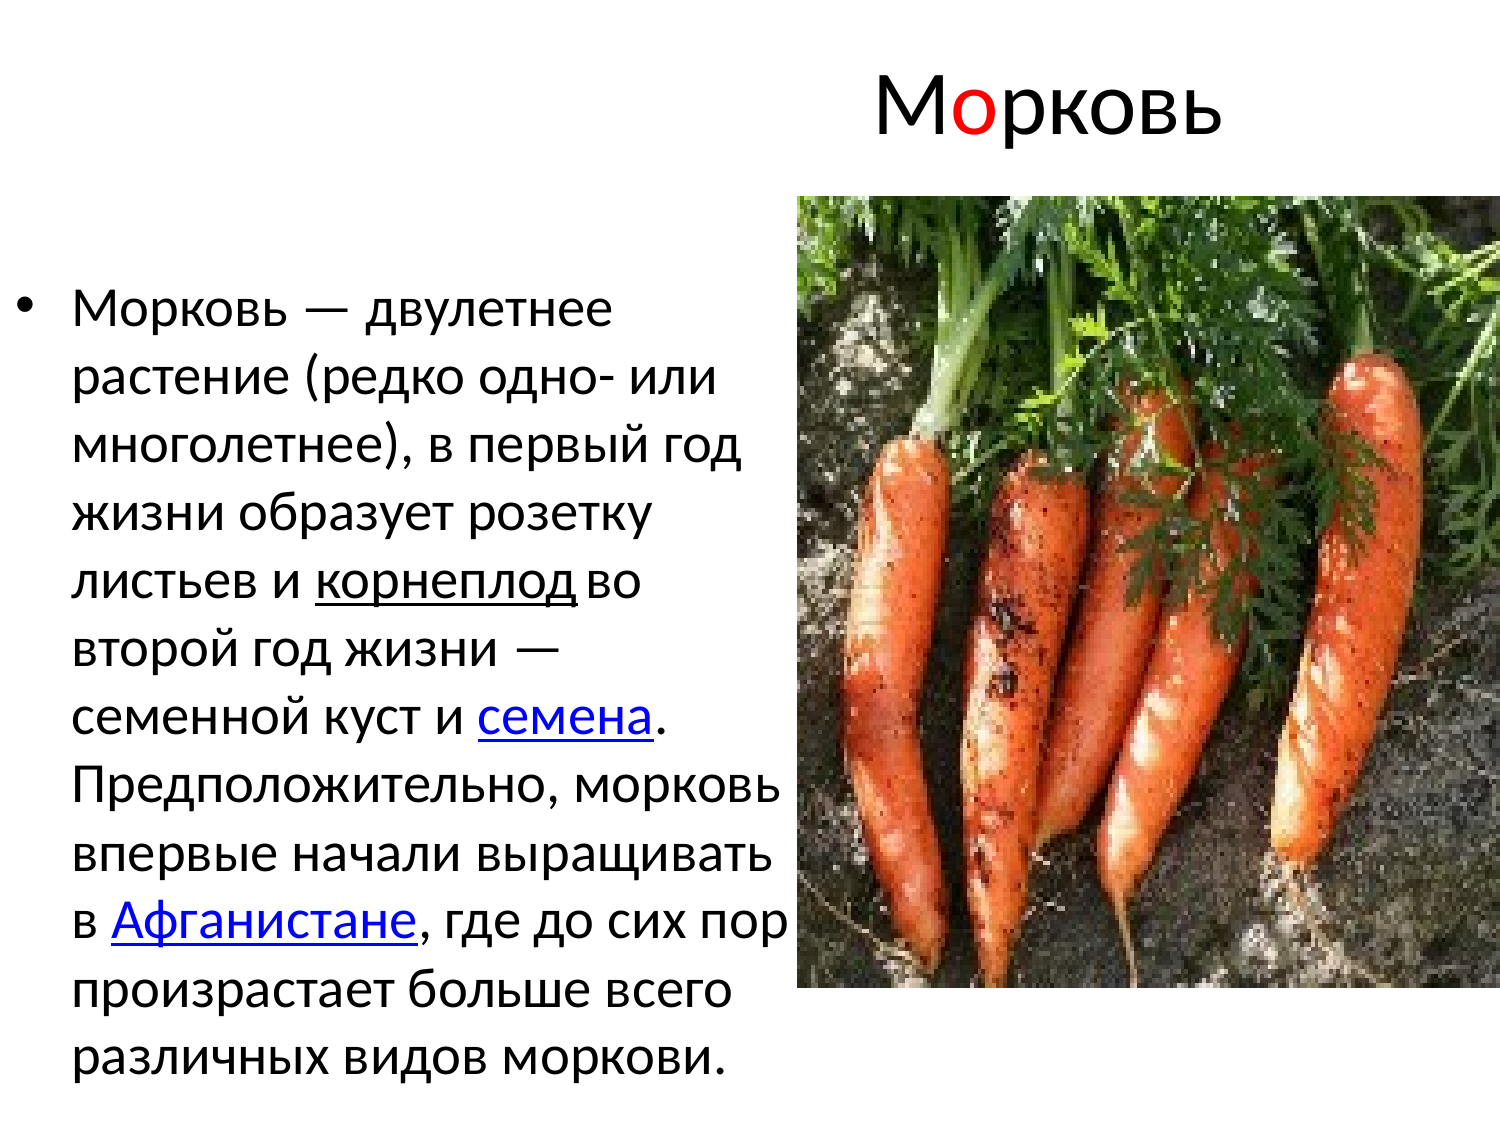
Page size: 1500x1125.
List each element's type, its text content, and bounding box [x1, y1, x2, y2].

picture [796, 196, 1500, 988]
list Морковь — двулетнее растение (редко одно- или многолетнее), в первый год жизни образует розетку листьев и корнеплод во второй год жизни — семенной куст и семена. Предположительно, морковь впервые начали выращивать в Афганистане, где до сих пор произрастает больше всего различных видов моркови. [0, 262, 809, 1125]
title Морковь [596, 0, 1500, 197]
